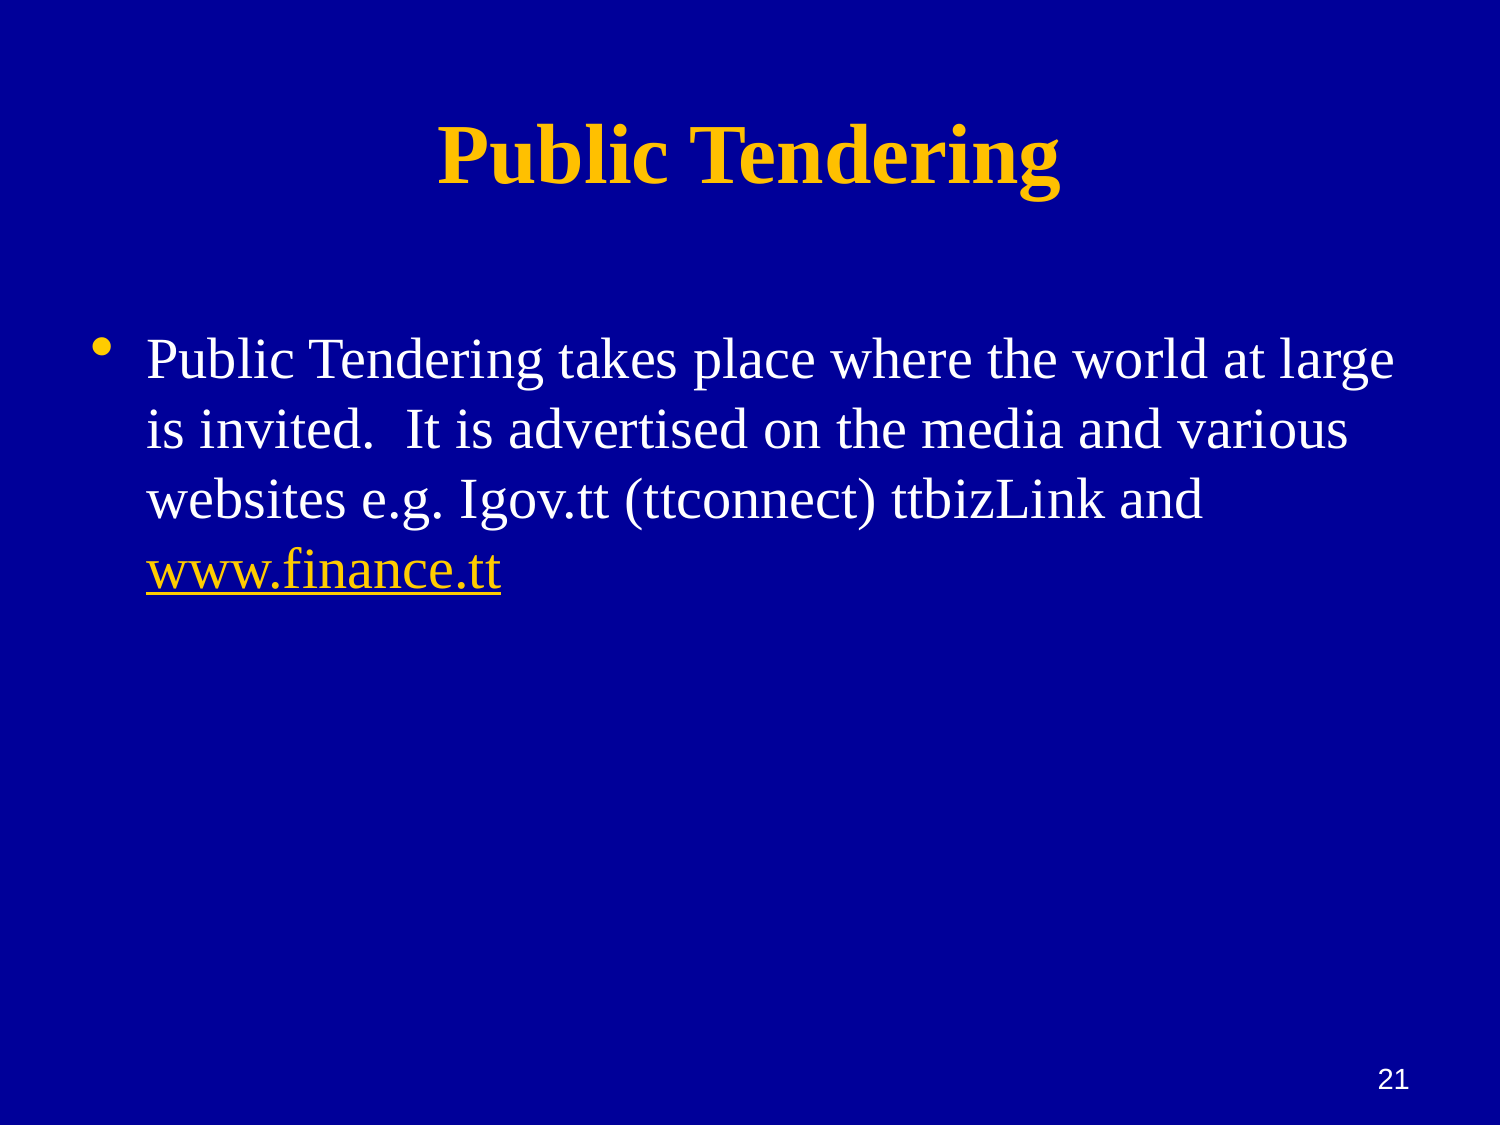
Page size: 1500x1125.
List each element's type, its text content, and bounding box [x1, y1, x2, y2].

title Public Tendering [75, 47, 1425, 250]
slide_number 21 [1074, 1024, 1425, 1103]
list Public Tendering takes place where the world at large is invited. It is advertised on the media and various websites e.g. Igov.tt (ttconnect) ttbizLink and www.finance.tt [75, 312, 1425, 988]
